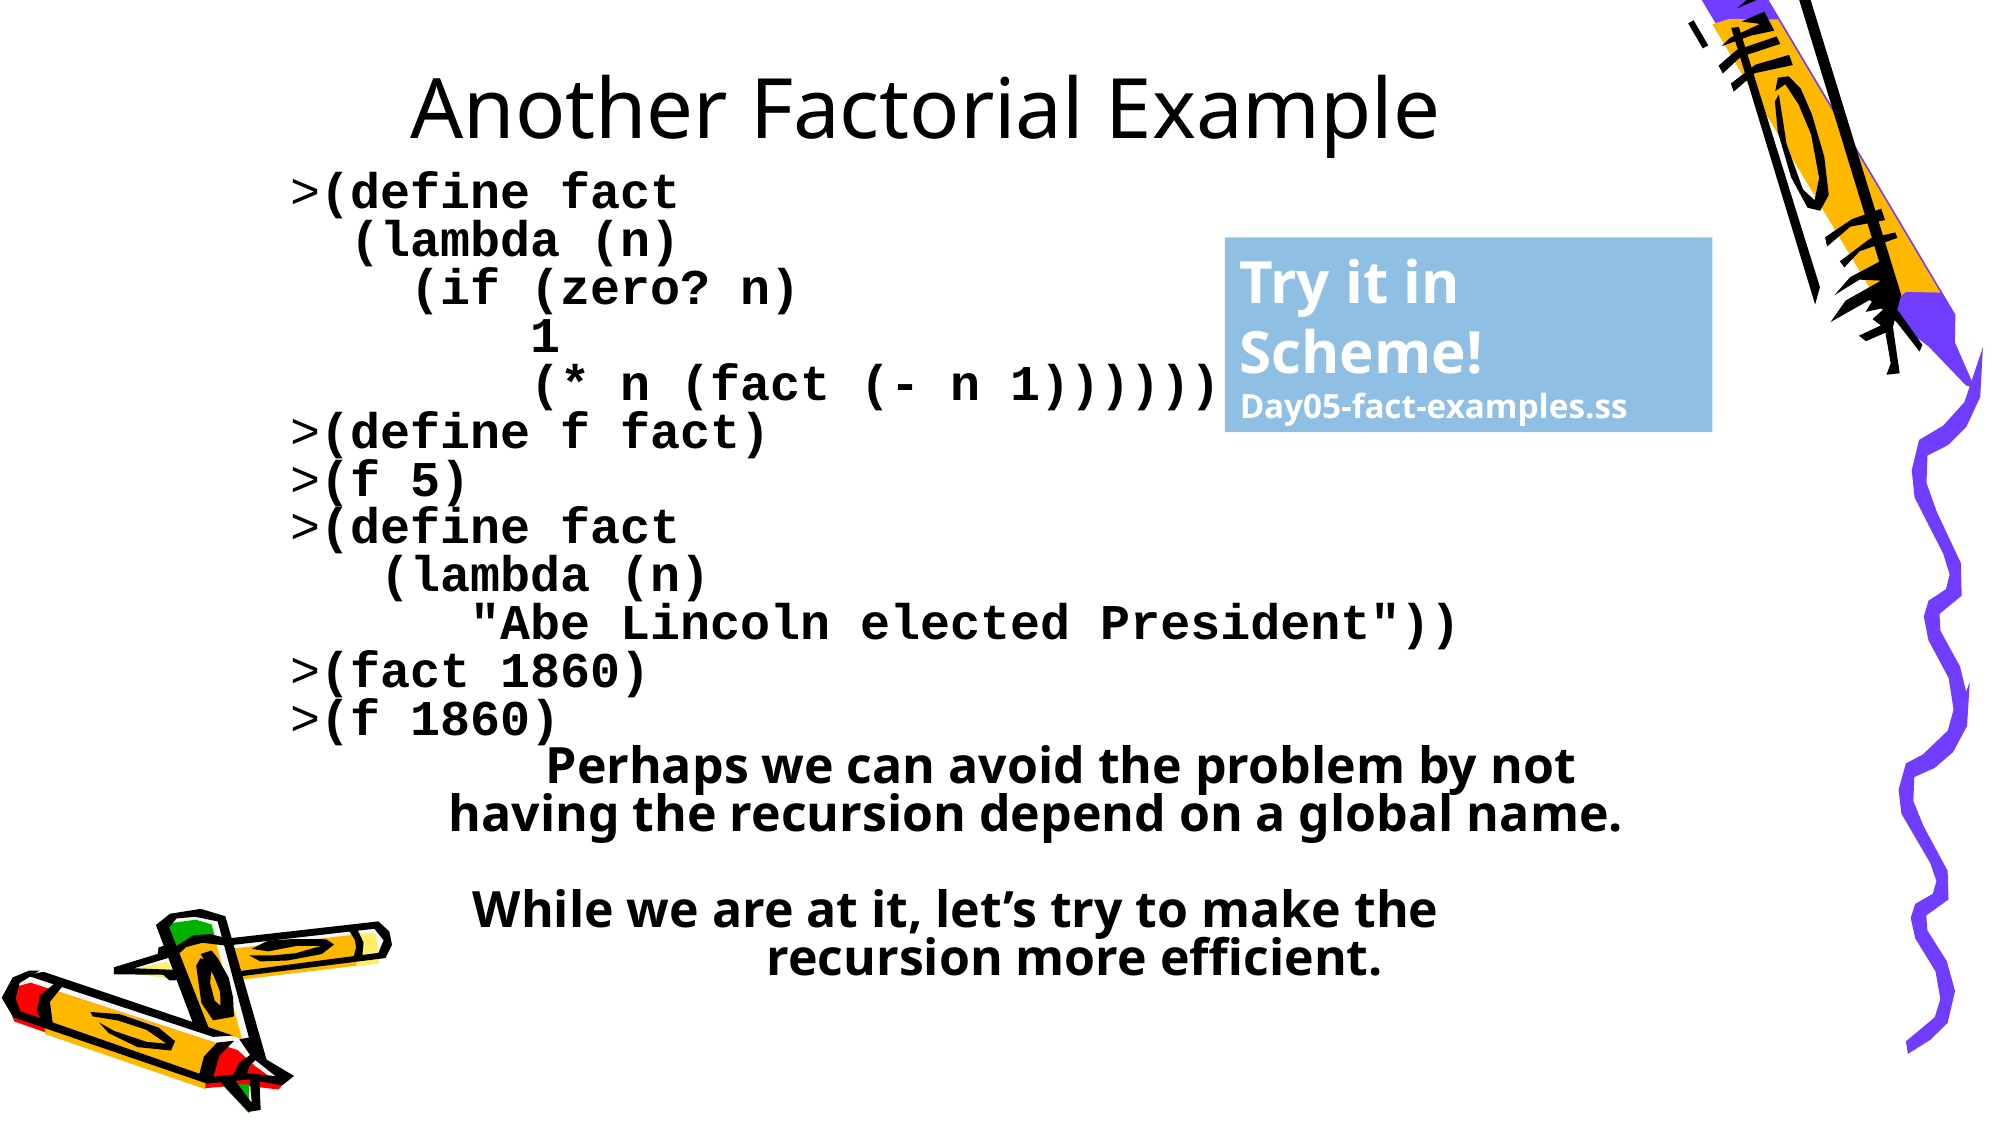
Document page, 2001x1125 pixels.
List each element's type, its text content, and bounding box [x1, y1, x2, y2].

text_box Try it in Scheme! Day05-fact-examples.ss [1224, 237, 1713, 433]
list >(define fact (lambda (n) (if (zero? n) 1 (* n (fact (- n 1)))))) >(define f fact) >(f 5) >(define fact (lambda (n) ″Abe Lincoln elected President″)) >(fact 1860) >(f 1860) Perhaps we can avoid the problem by not having the recursion depend on a global name. While we are at it, let’s try to make the recursion more efficient. [274, 162, 1651, 1088]
title Another Factorial Example [362, 24, 1490, 162]
